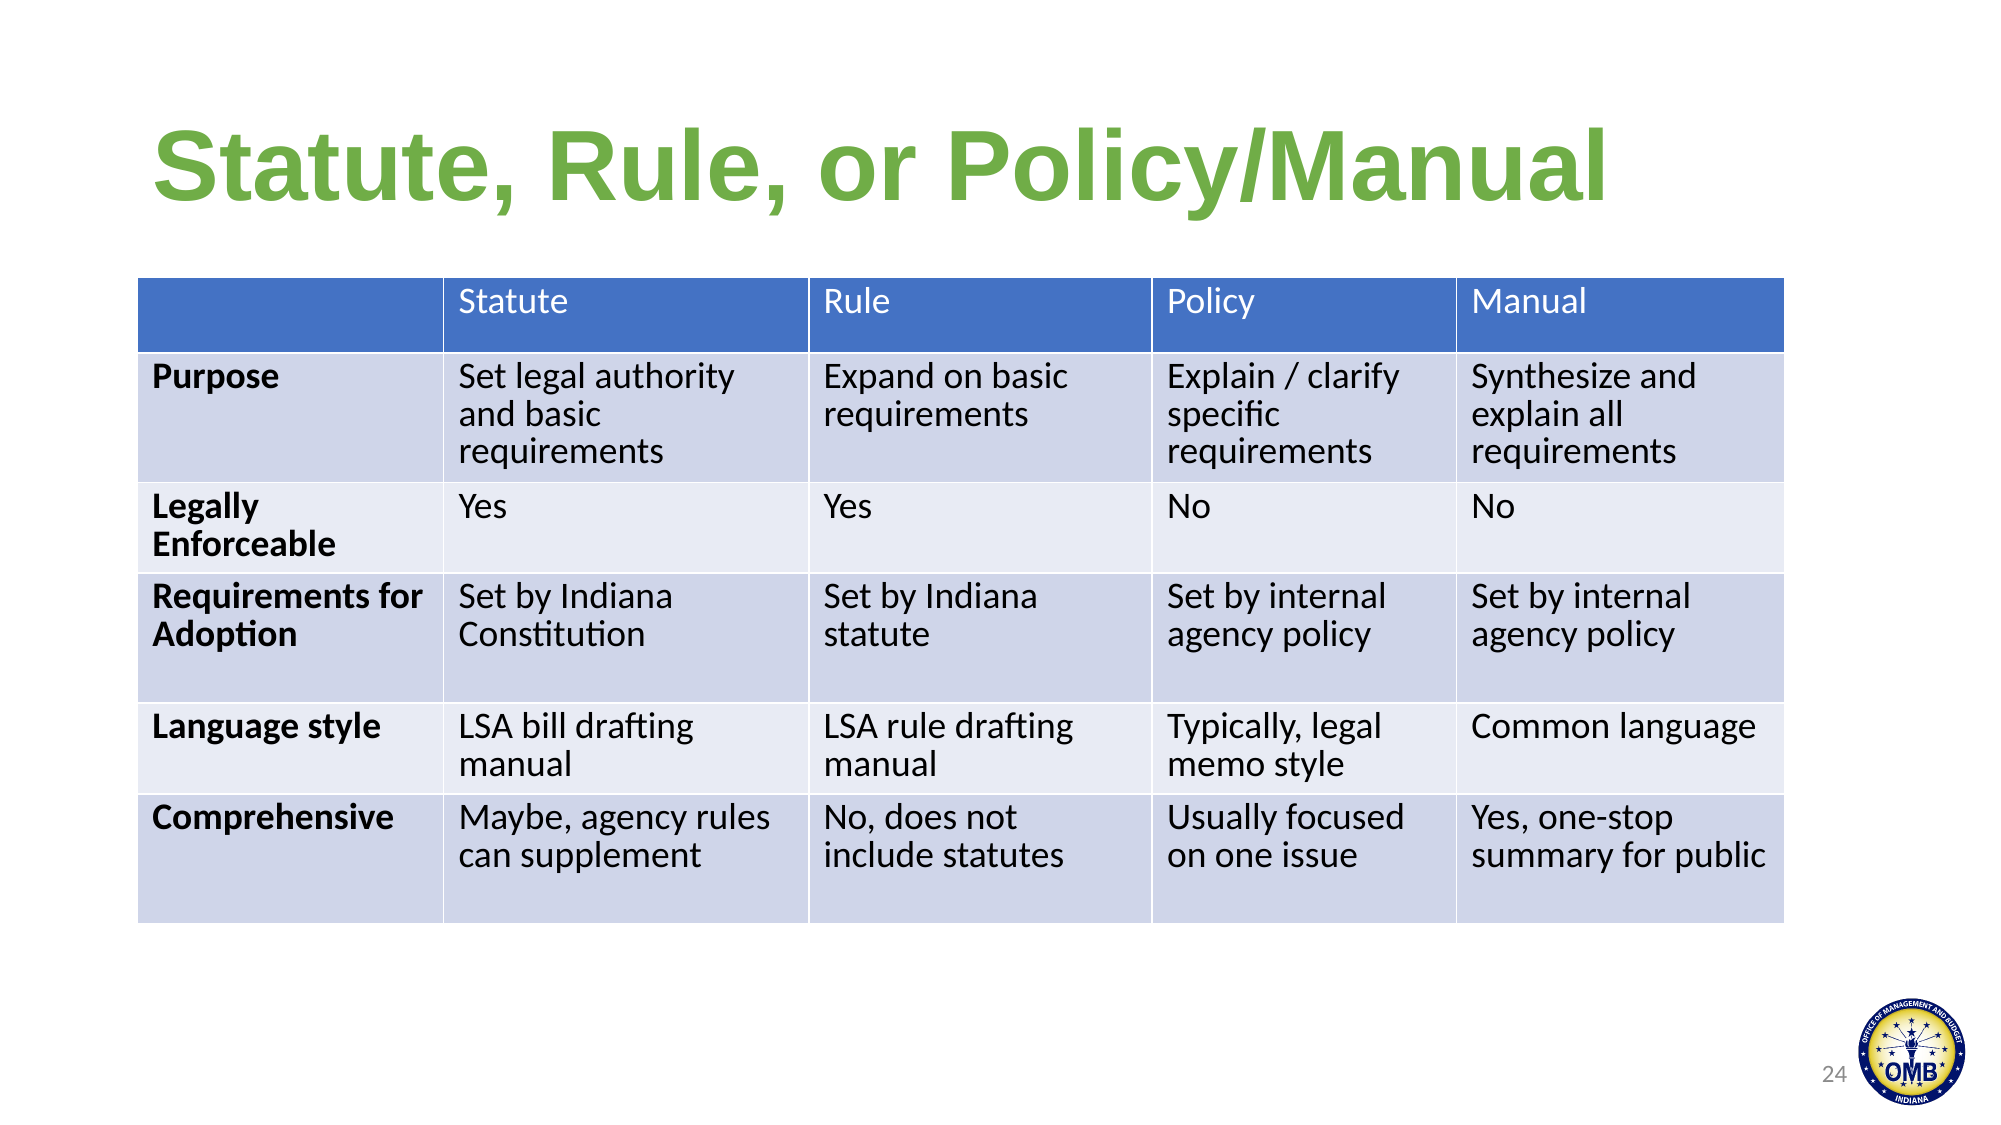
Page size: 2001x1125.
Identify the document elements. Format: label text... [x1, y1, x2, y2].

picture [1857, 997, 1966, 1106]
table_header Rule [810, 278, 1151, 352]
table_cell Yes, one-stop summary for public [1457, 795, 1784, 923]
table_cell Legally Enforceable [138, 483, 443, 572]
title Statute, Rule, or Policy/Manual [137, 59, 1863, 278]
table_cell Typically, legal memo style [1153, 704, 1456, 793]
table_cell Language style [138, 704, 443, 793]
table_cell Yes [810, 483, 1151, 572]
table_cell No [1153, 483, 1456, 572]
table_header Statute [444, 278, 808, 352]
table_cell LSA rule drafting manual [810, 704, 1151, 793]
table_cell Comprehensive [138, 795, 443, 923]
table_cell Set by internal agency policy [1457, 574, 1784, 702]
table_cell Yes [444, 483, 808, 572]
table_cell Common language [1457, 704, 1784, 793]
table_header Manual [1457, 278, 1784, 352]
table_cell Usually focused on one issue [1153, 795, 1456, 923]
table_cell Set legal authority and basic requirements [444, 354, 808, 482]
table_cell Synthesize and explain all requirements [1457, 354, 1784, 482]
table_cell Maybe, agency rules can supplement [444, 795, 808, 923]
table_header [138, 278, 443, 352]
table_cell No [1457, 483, 1784, 572]
table_cell Set by Indiana Constitution [444, 574, 808, 702]
table_header Policy [1153, 278, 1456, 352]
table_cell Purpose [138, 354, 443, 482]
table_cell Requirements for Adoption [138, 574, 443, 702]
table_cell LSA bill drafting manual [444, 704, 808, 793]
slide_number 24 [1412, 1042, 1857, 1103]
table_cell Set by internal agency policy [1153, 574, 1456, 702]
table_cell Explain / clarify specific requirements [1153, 354, 1456, 482]
table_cell Expand on basic requirements [810, 354, 1151, 482]
table_cell No, does not include statutes [810, 795, 1151, 923]
table_cell Set by Indiana statute [810, 574, 1151, 702]
